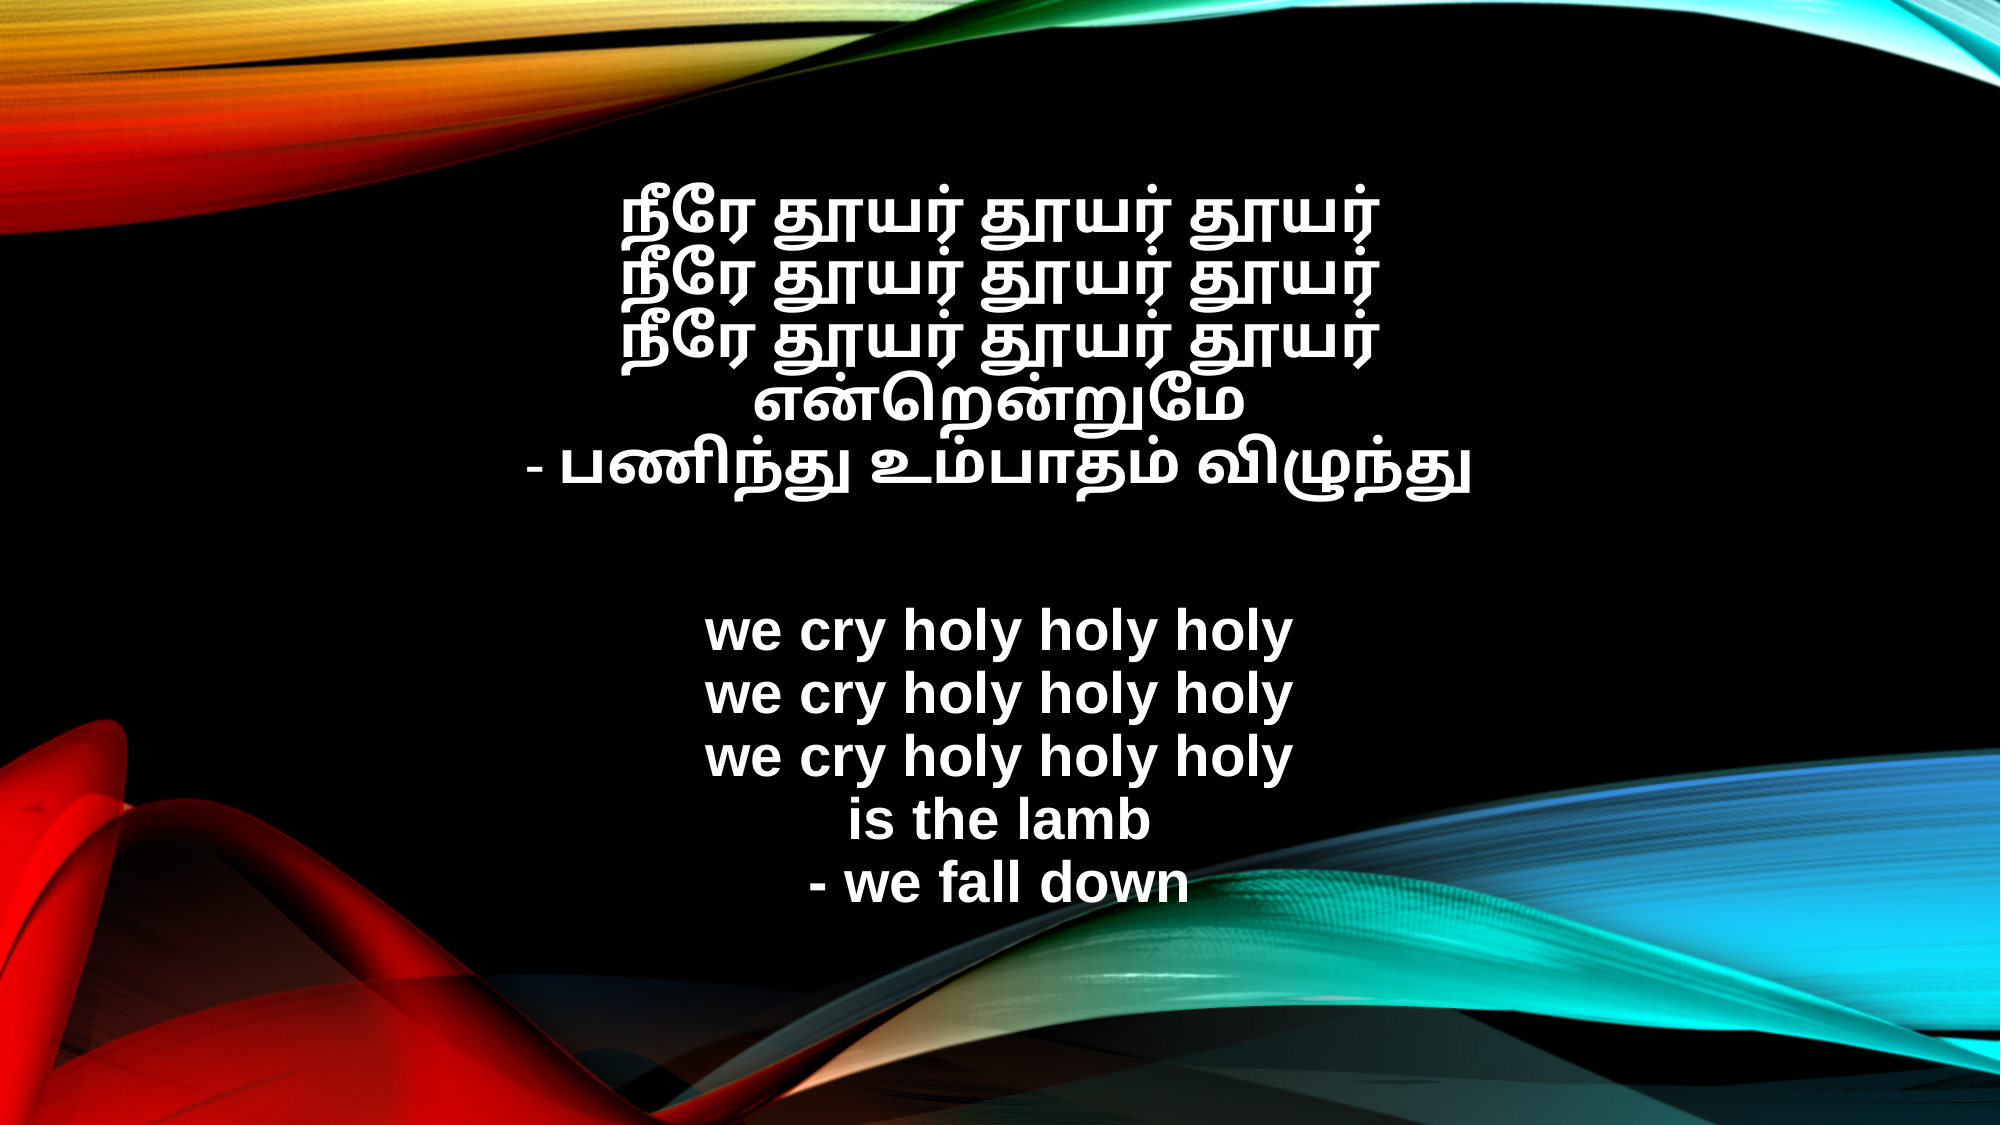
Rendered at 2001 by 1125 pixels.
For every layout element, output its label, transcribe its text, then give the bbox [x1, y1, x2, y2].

subtitle நீரே தூயர் தூயர் தூயர் நீரே தூயர் தூயர் தூயர் நீரே தூயர் தூயர் தூயர் என்றென்றுமே - பணிந்து உம்பாதம் விழுந்து we cry holy holy holy we cry holy holy holy we cry holy holy holy is the lamb - we fall down [0, 0, 2000, 1125]
